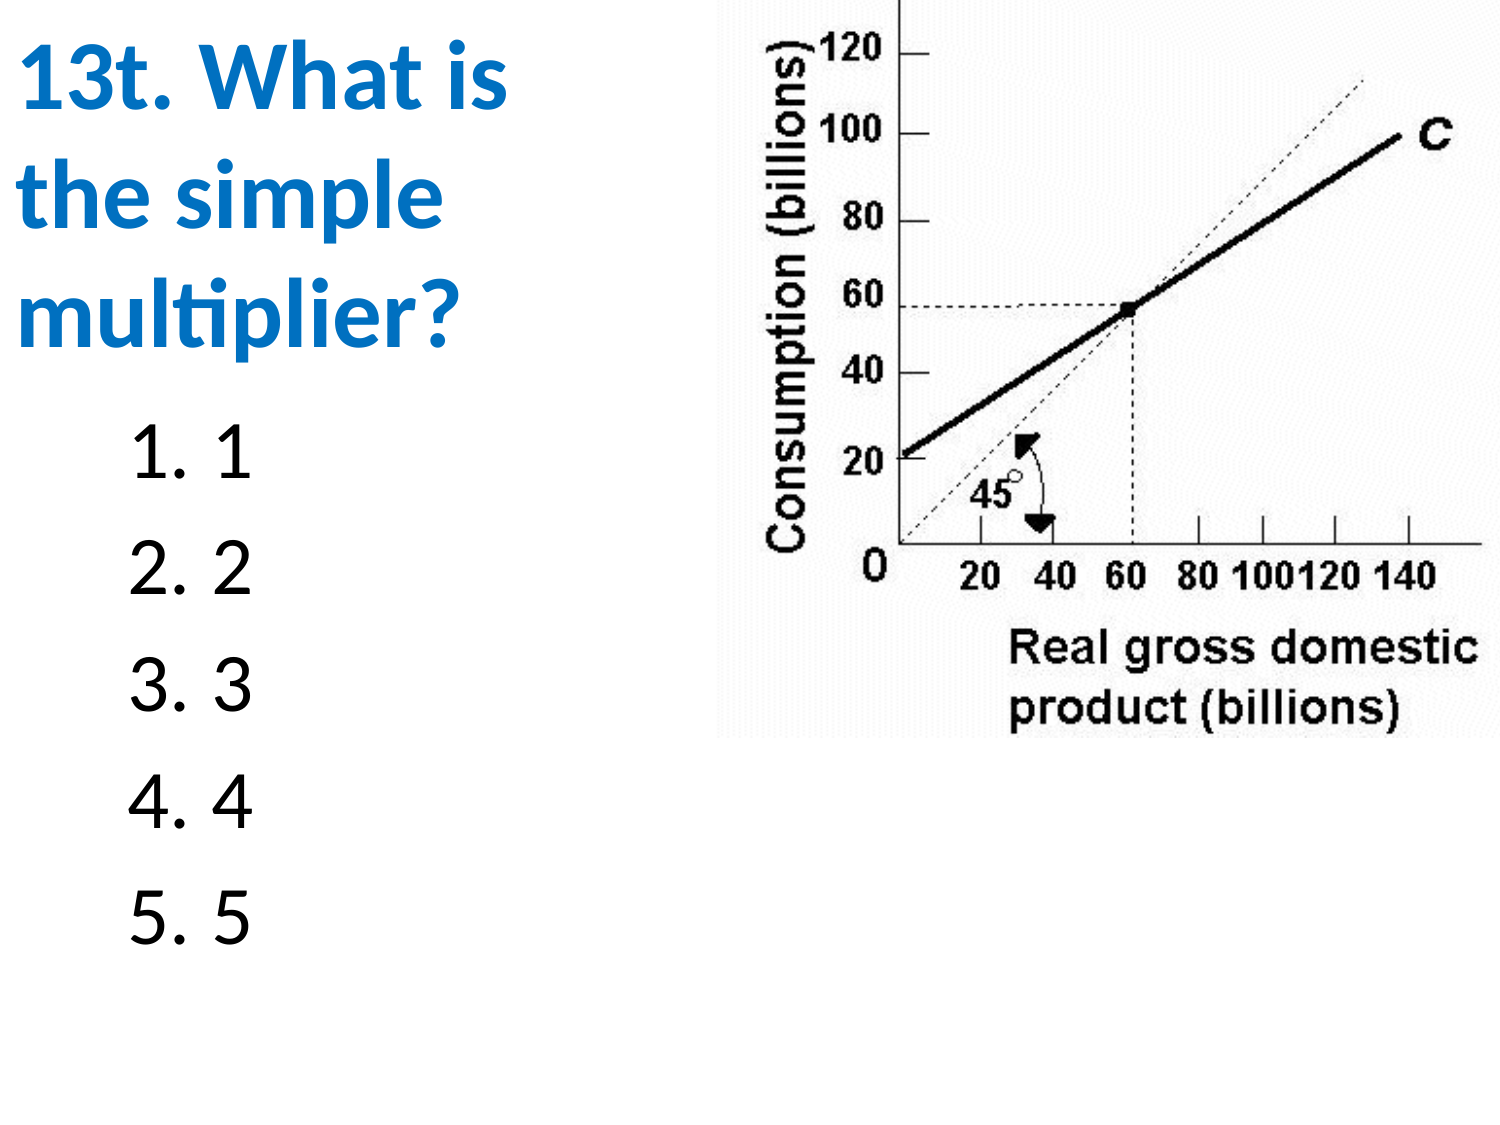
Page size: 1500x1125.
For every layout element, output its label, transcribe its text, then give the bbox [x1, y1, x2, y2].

list 1 2 3 4 5 [112, 387, 367, 925]
title 13t. What is the simple multiplier? [0, 2, 600, 375]
picture [712, 0, 1500, 738]
